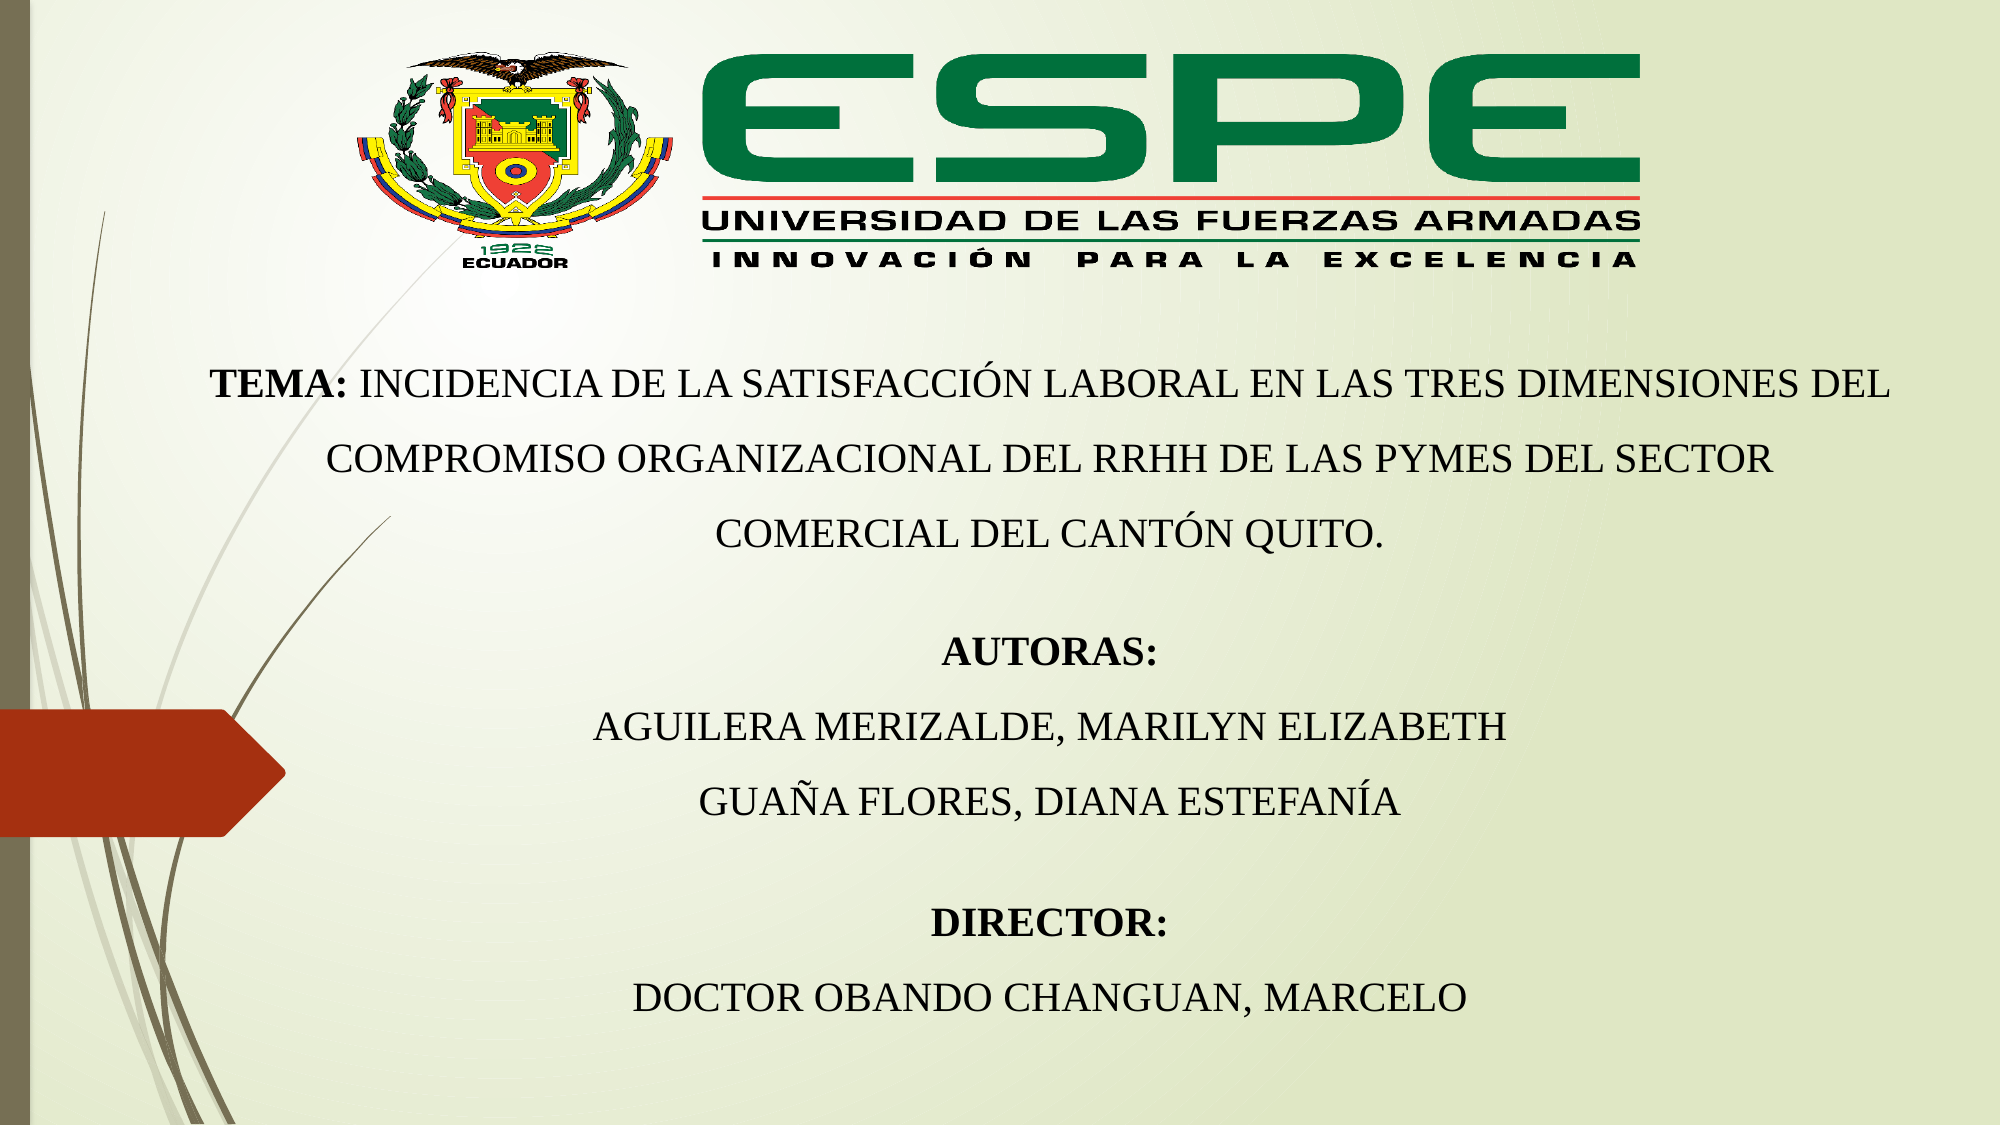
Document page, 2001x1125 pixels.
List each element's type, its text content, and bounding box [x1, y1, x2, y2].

text_box TEMA: INCIDENCIA DE LA SATISFACCIÓN LABORAL EN LAS TRES DIMENSIONES DEL COMPROMISO ORGANIZACIONAL DEL RRHH DE LAS PYMES DEL SECTOR COMERCIAL DEL CANTÓN QUITO. [184, 323, 1916, 563]
picture [357, 51, 1640, 268]
text_box DIRECTOR: DOCTOR OBANDO CHANGUAN, MARCELO [495, 862, 1605, 1028]
text_box AUTORAS: AGUILERA MERIZALDE, MARILYN ELIZABETH GUAÑA FLORES, DIANA ESTEFANÍA [495, 591, 1605, 862]
